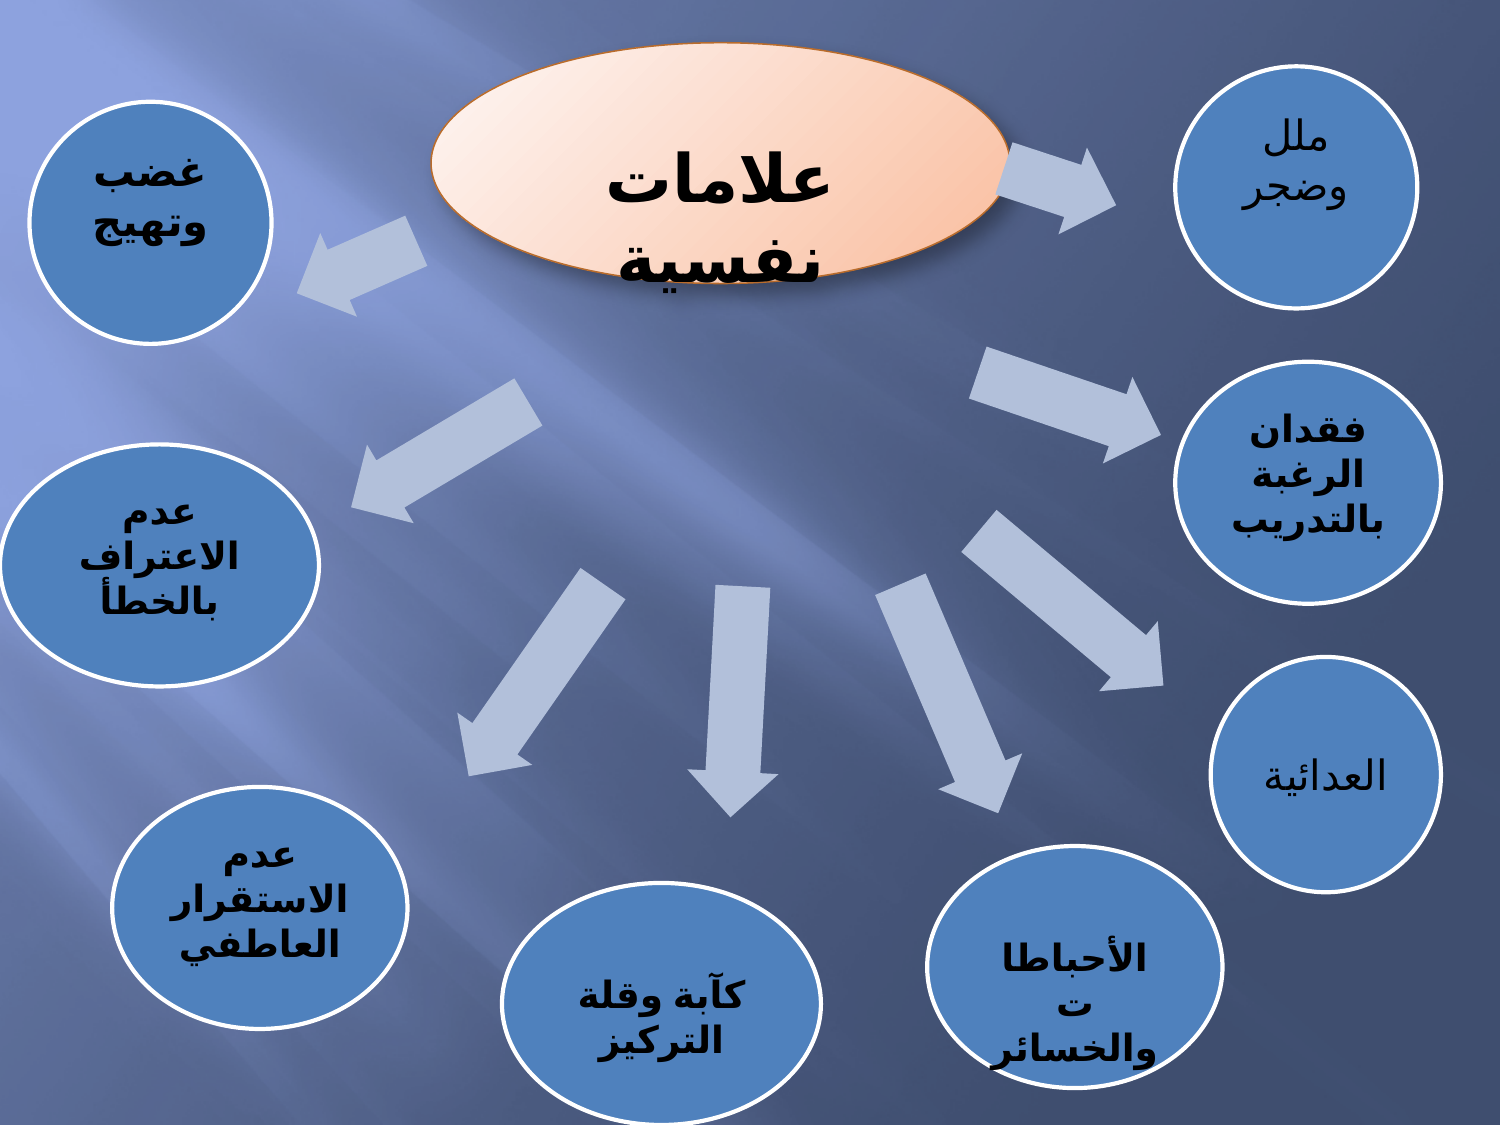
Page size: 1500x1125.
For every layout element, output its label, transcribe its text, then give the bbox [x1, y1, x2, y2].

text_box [950, 562, 1192, 655]
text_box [29, 101, 272, 345]
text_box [336, 408, 543, 501]
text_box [1174, 66, 1418, 309]
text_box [690, 585, 783, 818]
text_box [1174, 361, 1442, 604]
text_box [972, 357, 1167, 450]
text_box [315, 220, 422, 313]
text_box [1000, 140, 1120, 233]
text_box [489, 562, 582, 798]
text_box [430, 42, 1011, 284]
text_box الأحباطات والخسائر [925, 843, 1225, 1091]
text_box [0, 444, 320, 687]
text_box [501, 847, 831, 1125]
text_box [903, 574, 996, 824]
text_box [111, 786, 408, 1030]
text_box العدائية [1208, 654, 1444, 895]
